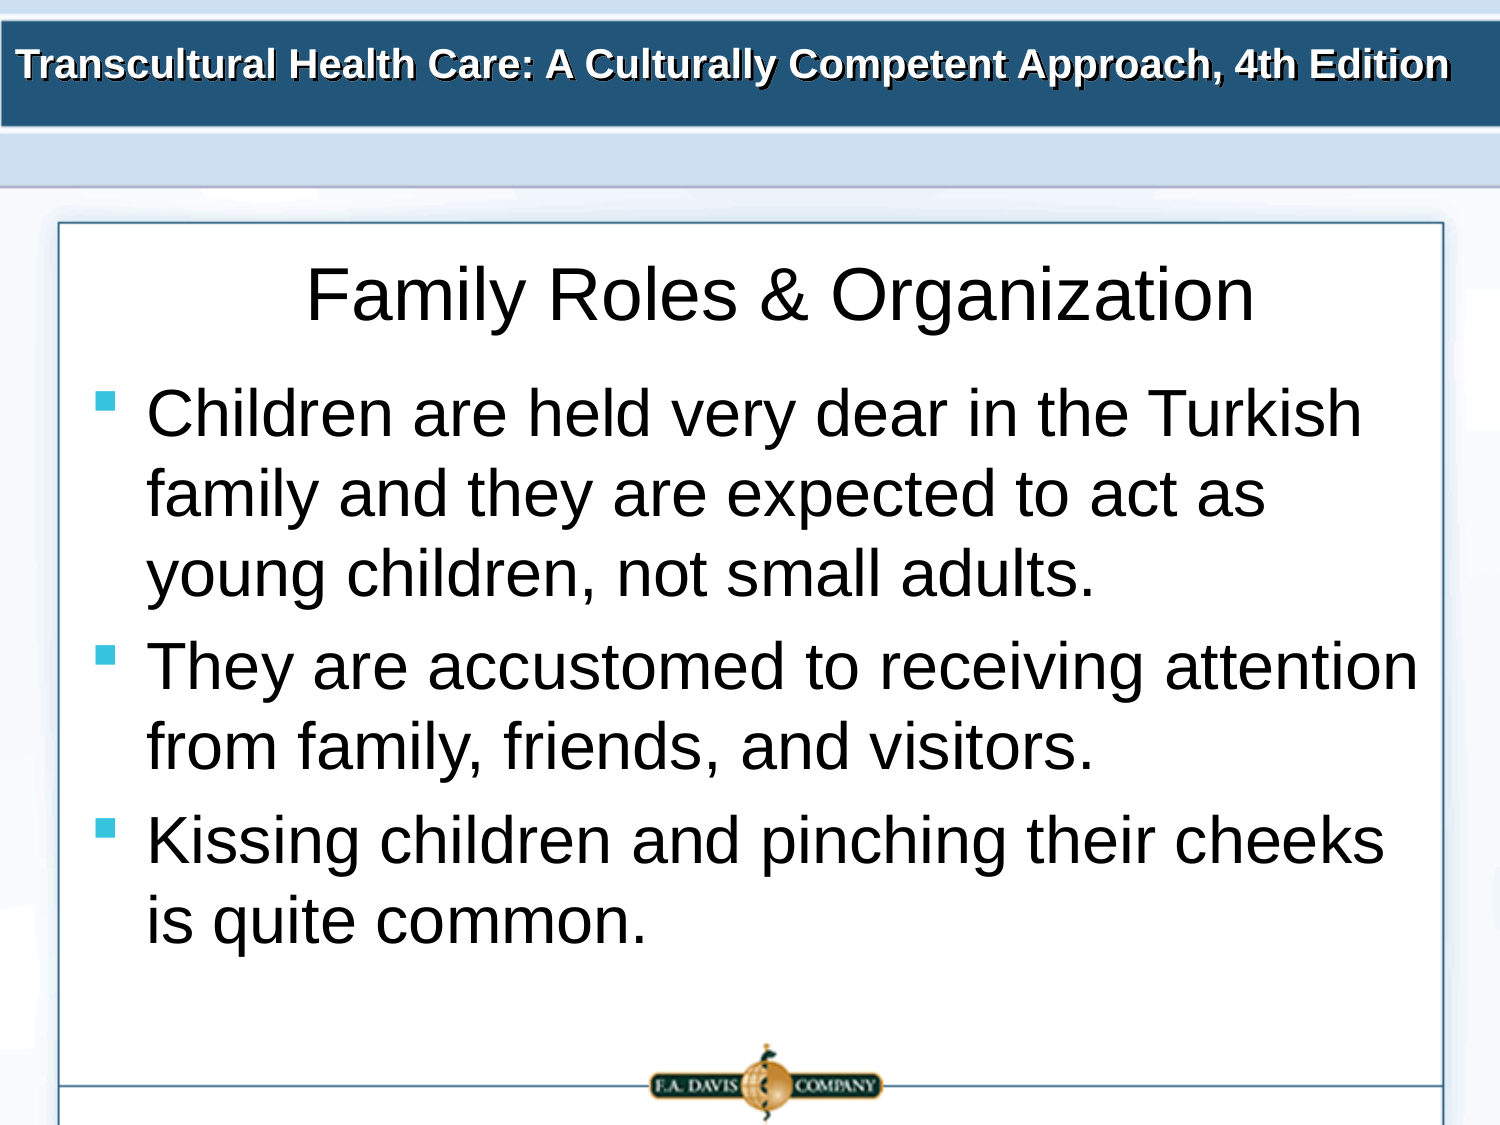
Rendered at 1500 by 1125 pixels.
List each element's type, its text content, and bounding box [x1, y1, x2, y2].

picture [0, 0, 1500, 1125]
title Family Roles & Organization [62, 237, 1500, 388]
list Children are held very dear in the Turkish family and they are expected to act as young children, not small adults. They are accustomed to receiving attention from family, friends, and visitors. Kissing children and pinching their cheeks is quite common. [74, 362, 1442, 1013]
